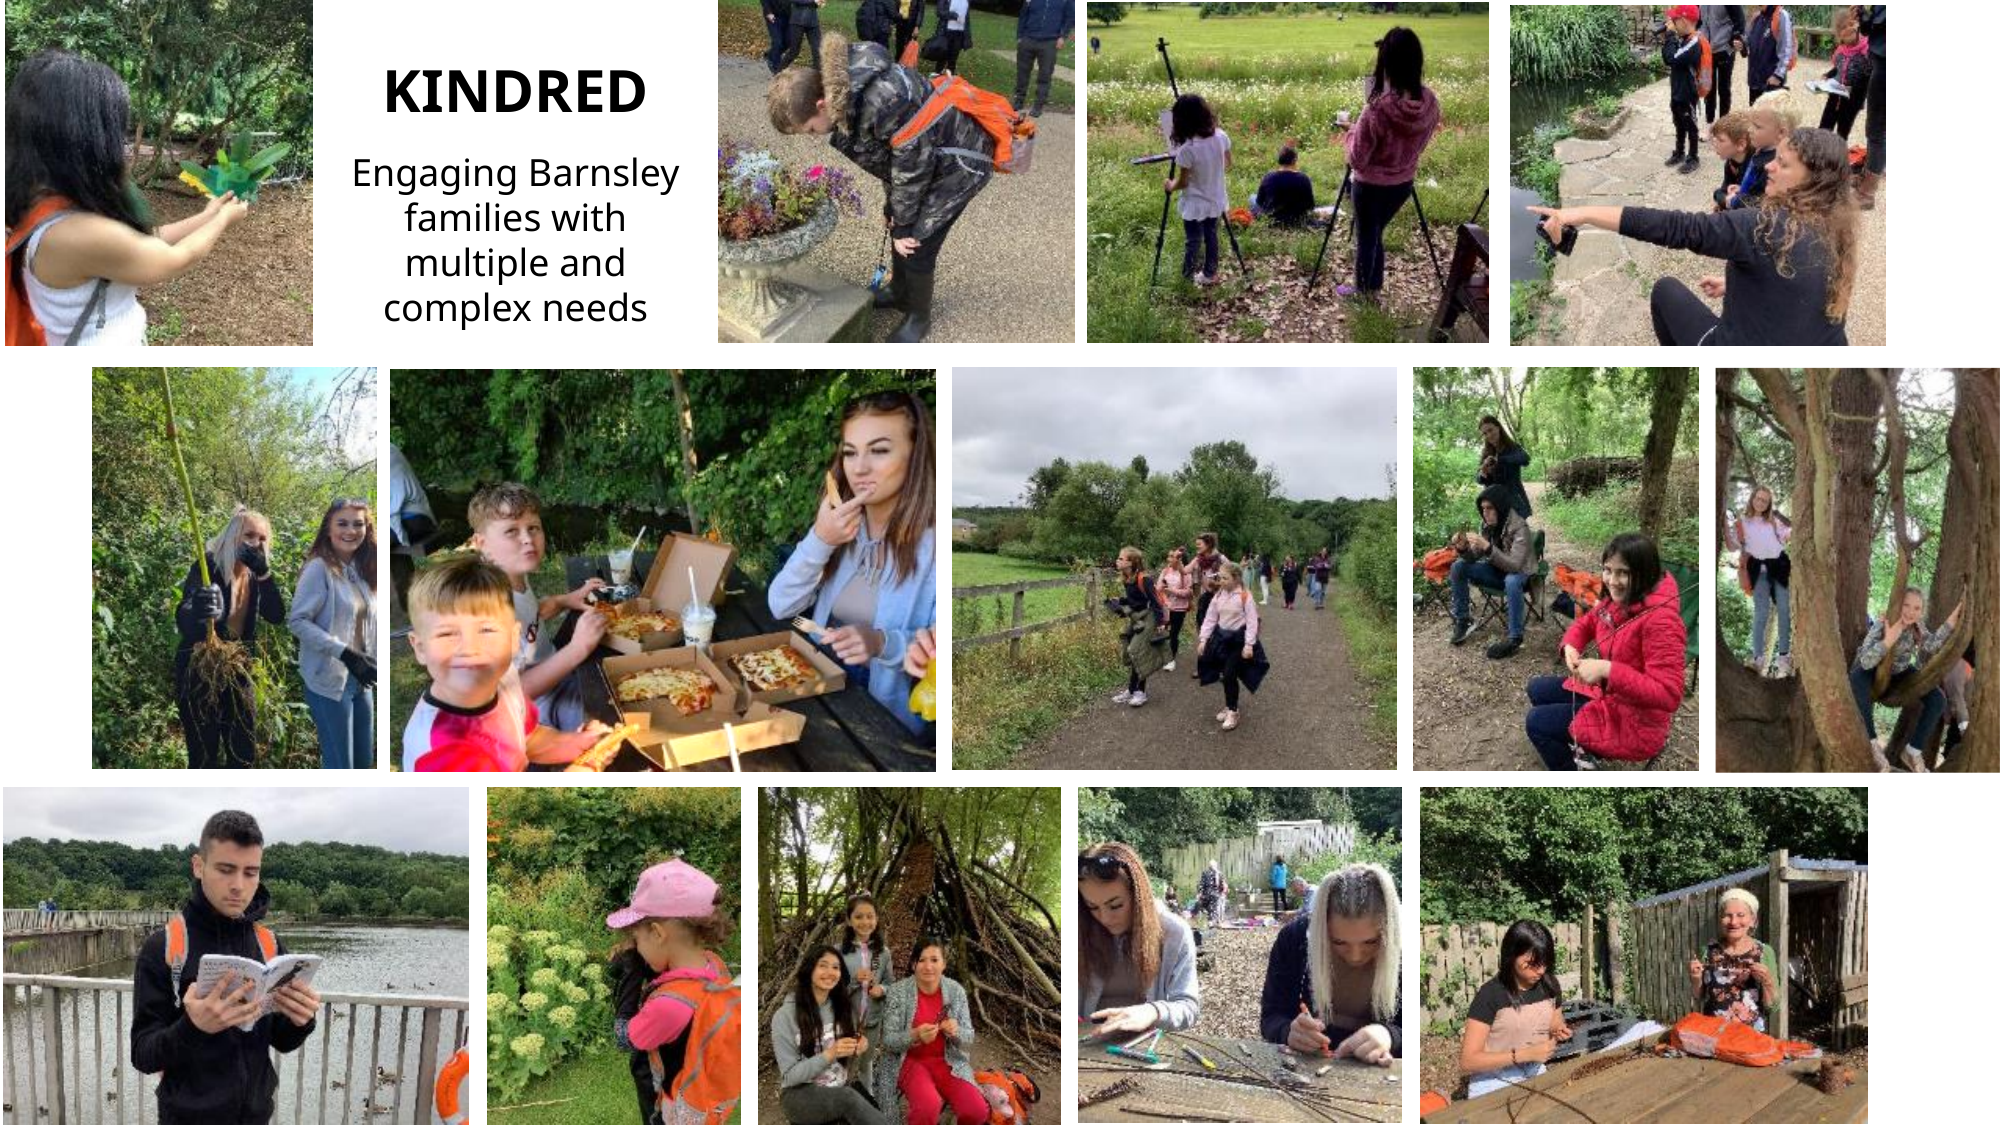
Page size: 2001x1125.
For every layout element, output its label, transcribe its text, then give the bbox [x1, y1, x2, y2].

text_box KINDRED Engaging Barnsley families with multiple and complex needs [313, 46, 718, 337]
picture [390, 368, 936, 772]
picture [1413, 367, 2000, 772]
picture [1419, 787, 1868, 1124]
picture [91, 366, 377, 769]
picture [952, 366, 1398, 770]
picture [718, 0, 1075, 343]
picture [486, 787, 741, 1125]
picture [1086, 2, 1489, 343]
picture [3, 787, 470, 1125]
picture [1078, 787, 1402, 1123]
picture [5, 0, 313, 346]
picture [1510, 5, 1887, 346]
picture [758, 787, 1061, 1125]
